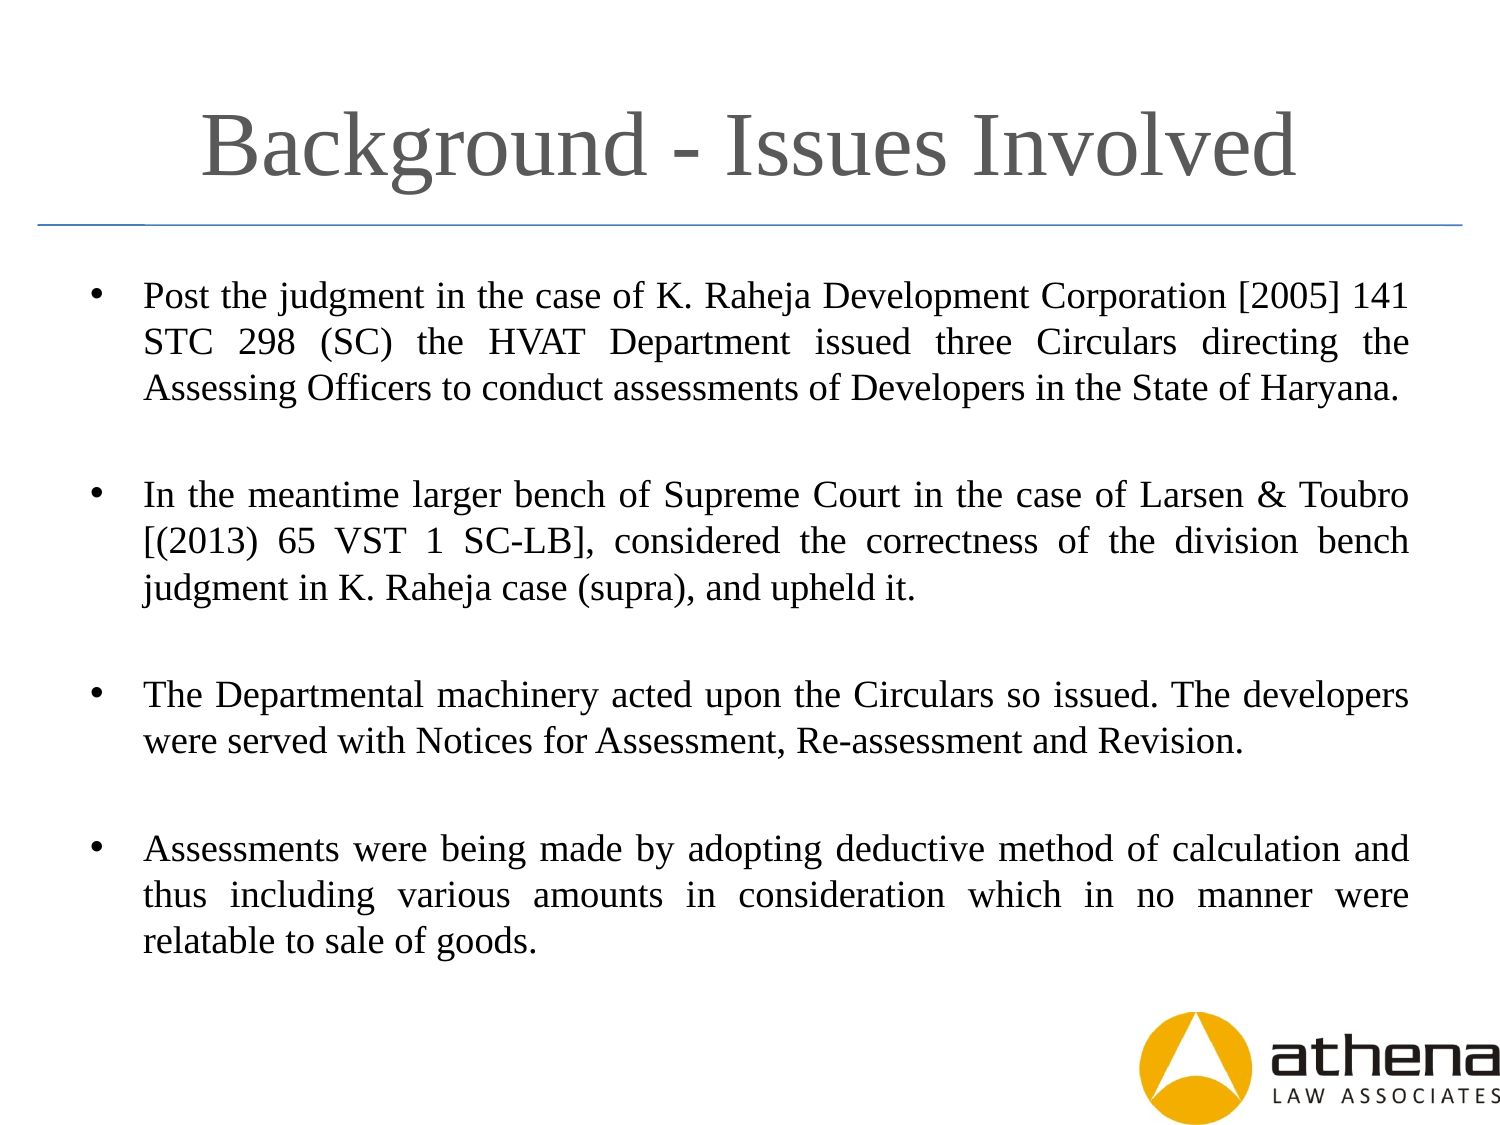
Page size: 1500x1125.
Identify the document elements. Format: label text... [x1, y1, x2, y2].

list Post the judgment in the case of K. Raheja Development Corporation [2005] 141 STC 298 (SC) the HVAT Department issued three Circulars directing the Assessing Officers to conduct assessments of Developers in the State of Haryana. In the meantime larger bench of Supreme Court in the case of Larsen & Toubro [(2013) 65 VST 1 SC-LB], considered the correctness of the division bench judgment in K. Raheja case (supra), and upheld it. The Departmental machinery acted upon the Circulars so issued. The developers were served with Notices for Assessment, Re-assessment and Revision. Assessments were being made by adopting deductive method of calculation and thus including various amounts in consideration which in no manner were relatable to sale of goods. [75, 262, 1425, 1005]
picture [1139, 1012, 1500, 1125]
title Background - Issues Involved [75, 45, 1425, 233]
